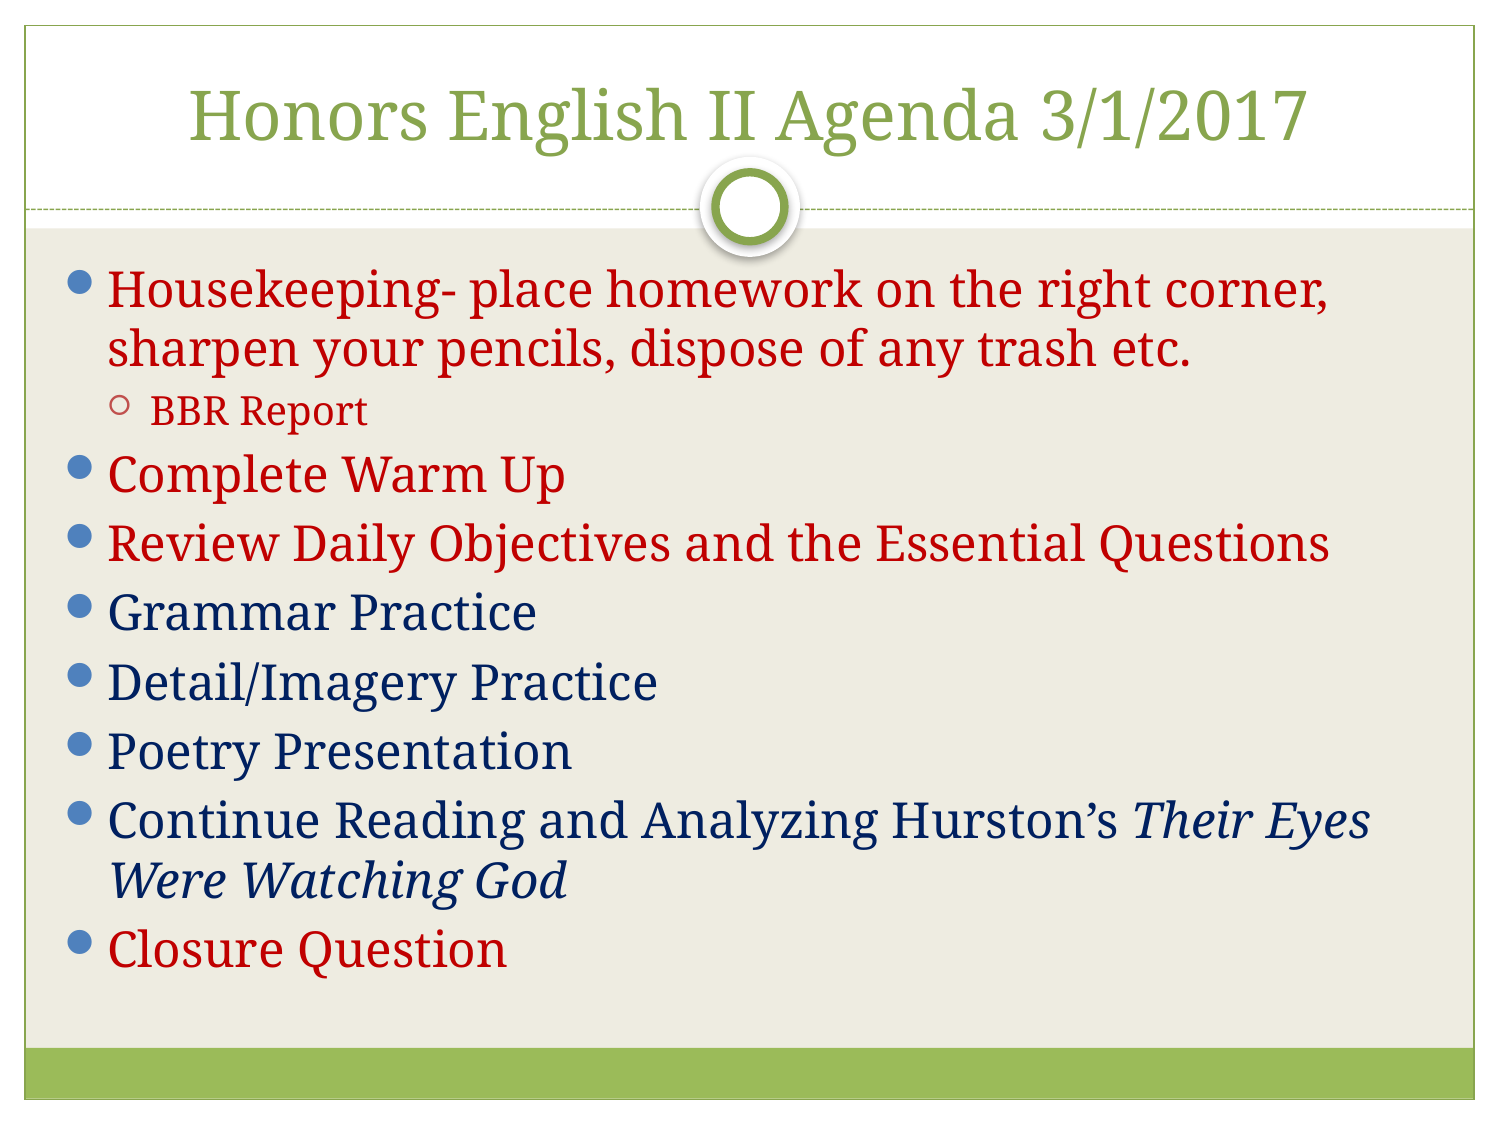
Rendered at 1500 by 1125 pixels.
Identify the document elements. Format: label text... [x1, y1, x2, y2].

title Honors English II Agenda 3/1/2017 [49, 37, 1450, 162]
list Housekeeping- place homework on the right corner, sharpen your pencils, dispose of any trash etc. BBR Report Complete Warm Up Review Daily Objectives and the Essential Questions Grammar Practice Detail/Imagery Practice Poetry Presentation Continue Reading and Analyzing Hurston’s Their Eyes Were Watching God Closure Question [49, 250, 1445, 1001]
